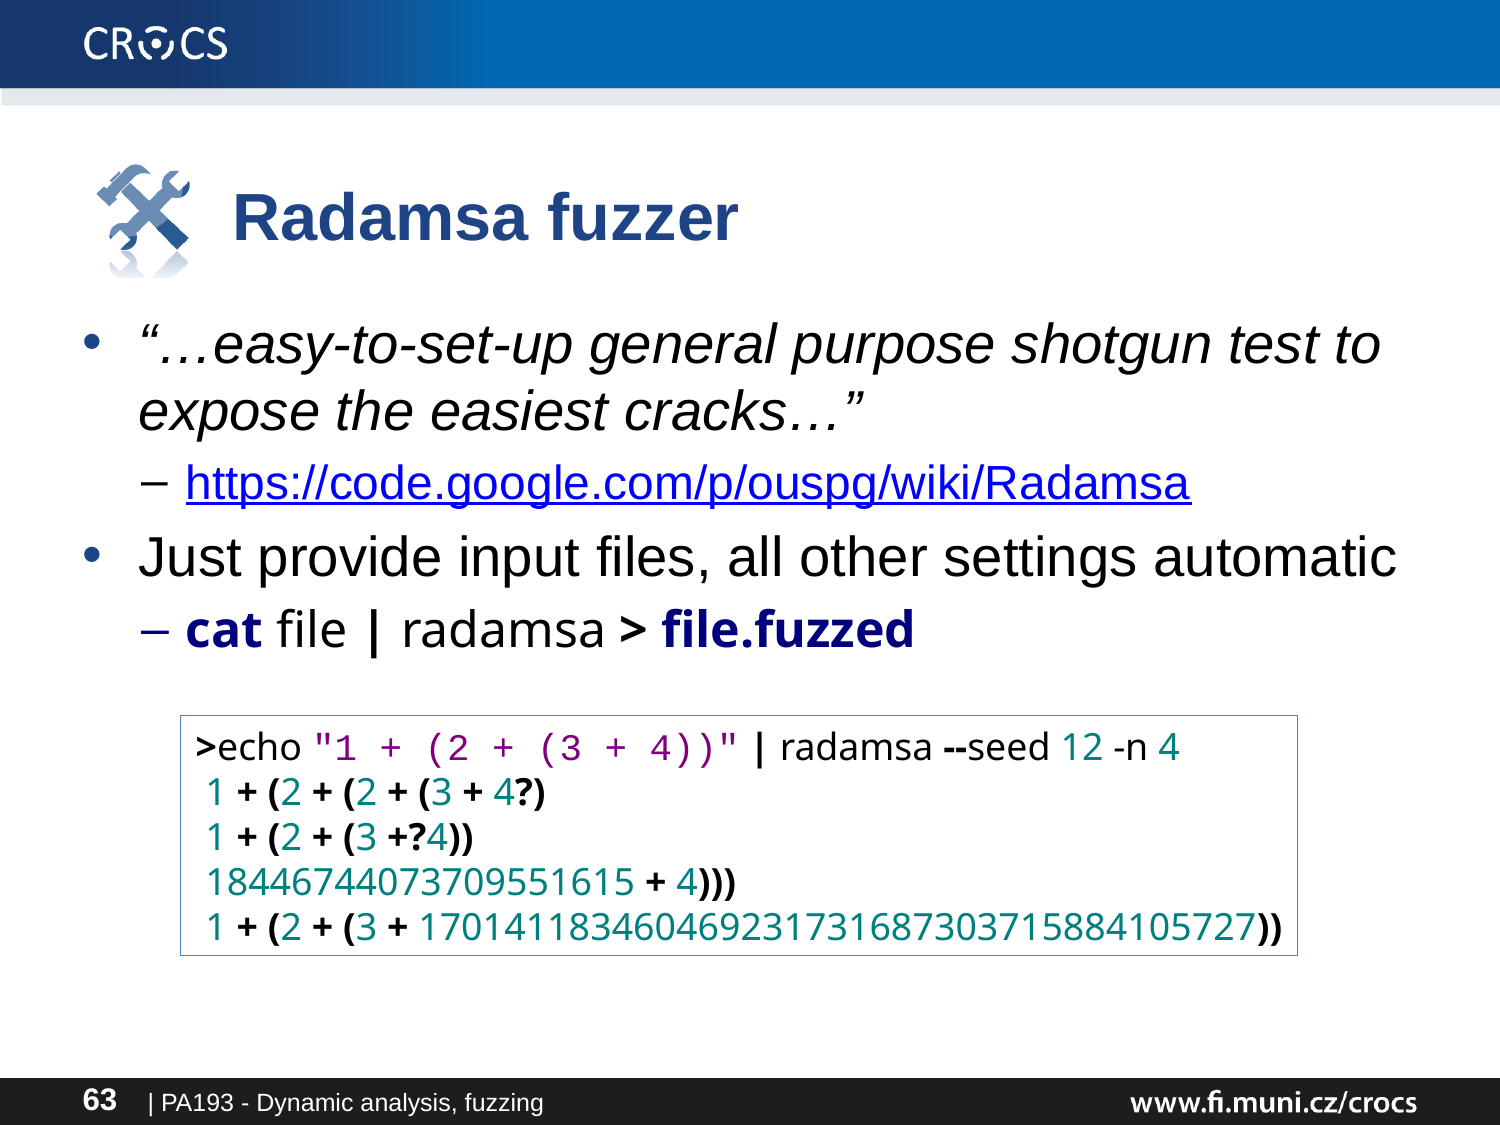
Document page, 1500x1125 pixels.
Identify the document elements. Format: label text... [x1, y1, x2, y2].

picture [0, 0, 1500, 1125]
list “…easy-to-set-up general purpose shotgun test to expose the easiest cracks…” https://code.google.com/p/ouspg/wiki/Radamsa Just provide input files, all other settings automatic cat file | radamsa > file.fuzzed [82, 306, 1433, 988]
title Radamsa fuzzer [82, 148, 1433, 280]
slide_number 63 [82, 1078, 147, 1125]
footer | PA193 - Dynamic analysis, fuzzing [147, 1078, 623, 1125]
text_box >echo "1 + (2 + (3 + 4))" | radamsa --seed 12 -n 4 1 + (2 + (2 + (3 + 4?) 1 + (2 + (3 +?4)) 18446744073709551615 + 4))) 1 + (2 + (3 + 170141183460469231731687303715884105727)) [180, 715, 1298, 956]
